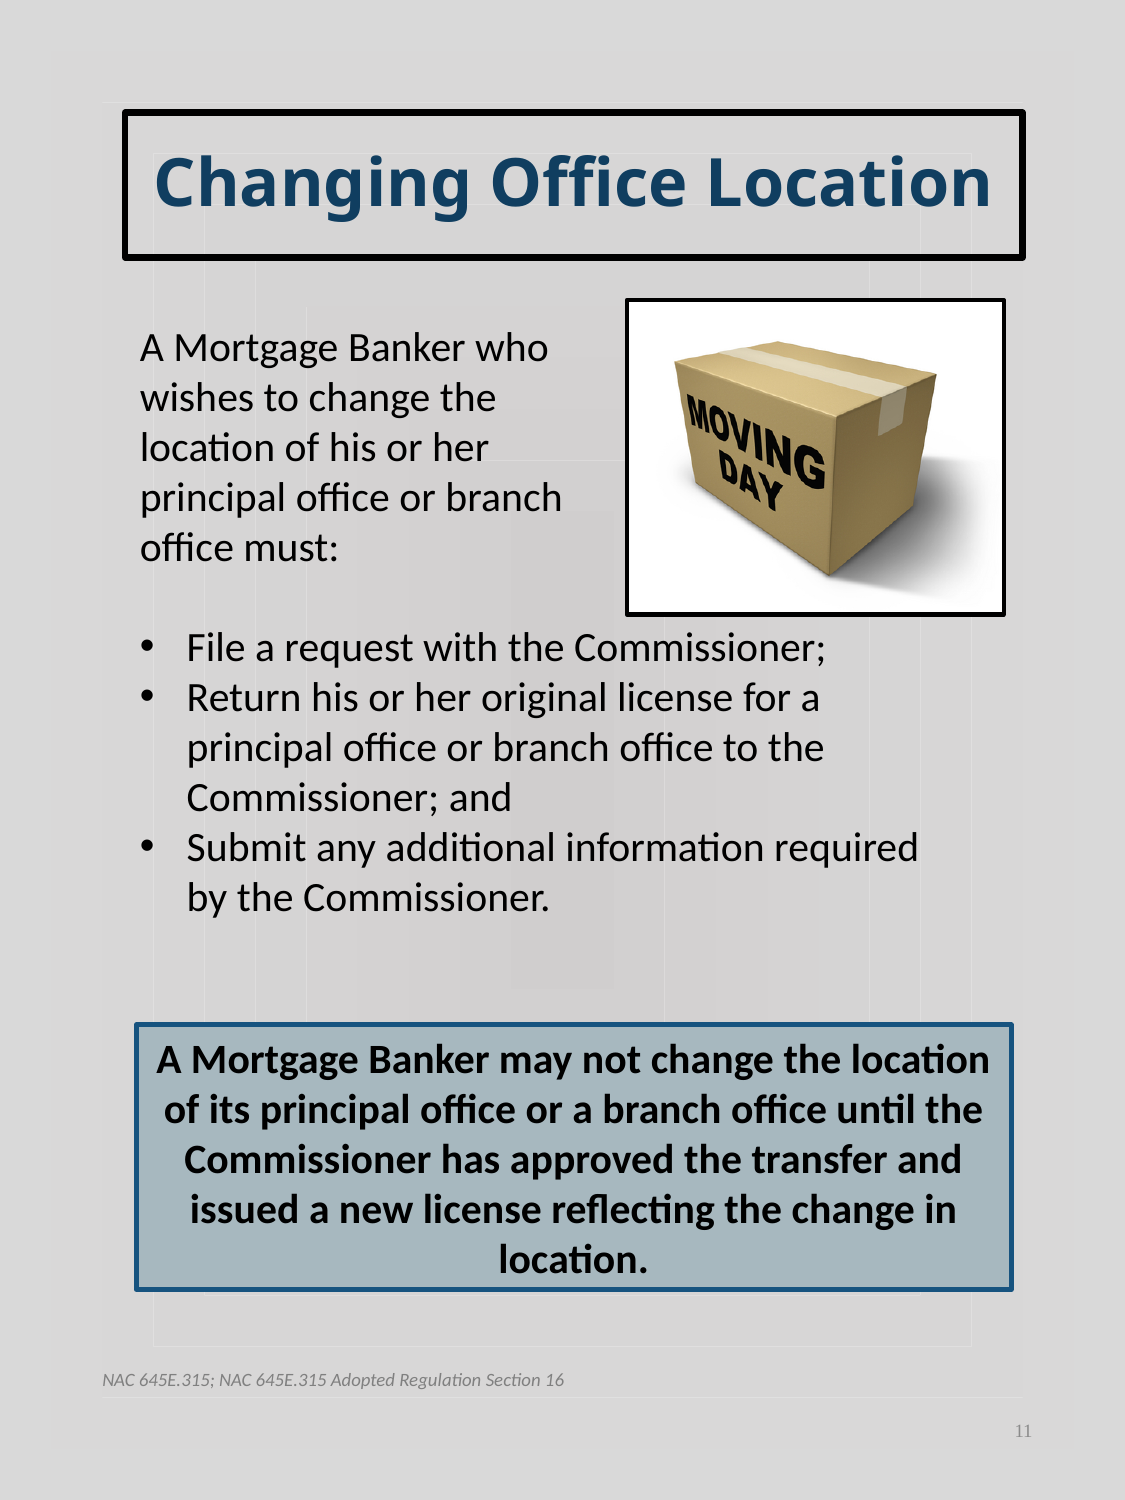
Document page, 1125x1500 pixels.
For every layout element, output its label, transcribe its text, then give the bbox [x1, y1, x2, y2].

text_box A Mortgage Banker who wishes to change the location of his or her principal office or branch office must: [125, 312, 625, 578]
text_box File a request with the Commissioner; Return his or her original license for a principal office or branch office to the Commissioner; and Submit any additional information required by the Commissioner. [124, 612, 950, 978]
text_box NAC 645E.315; NAC 645E.315 Adopted Regulation Section 16 [87, 1359, 629, 1398]
title Changing Office Location [125, 112, 1023, 258]
slide_number 11 [794, 1390, 1048, 1471]
picture [628, 301, 1002, 613]
text_box A Mortgage Banker may not change the location of its principal office or a branch office until the Commissioner has approved the transfer and issued a new license reflecting the change in location. [136, 1024, 1012, 1290]
